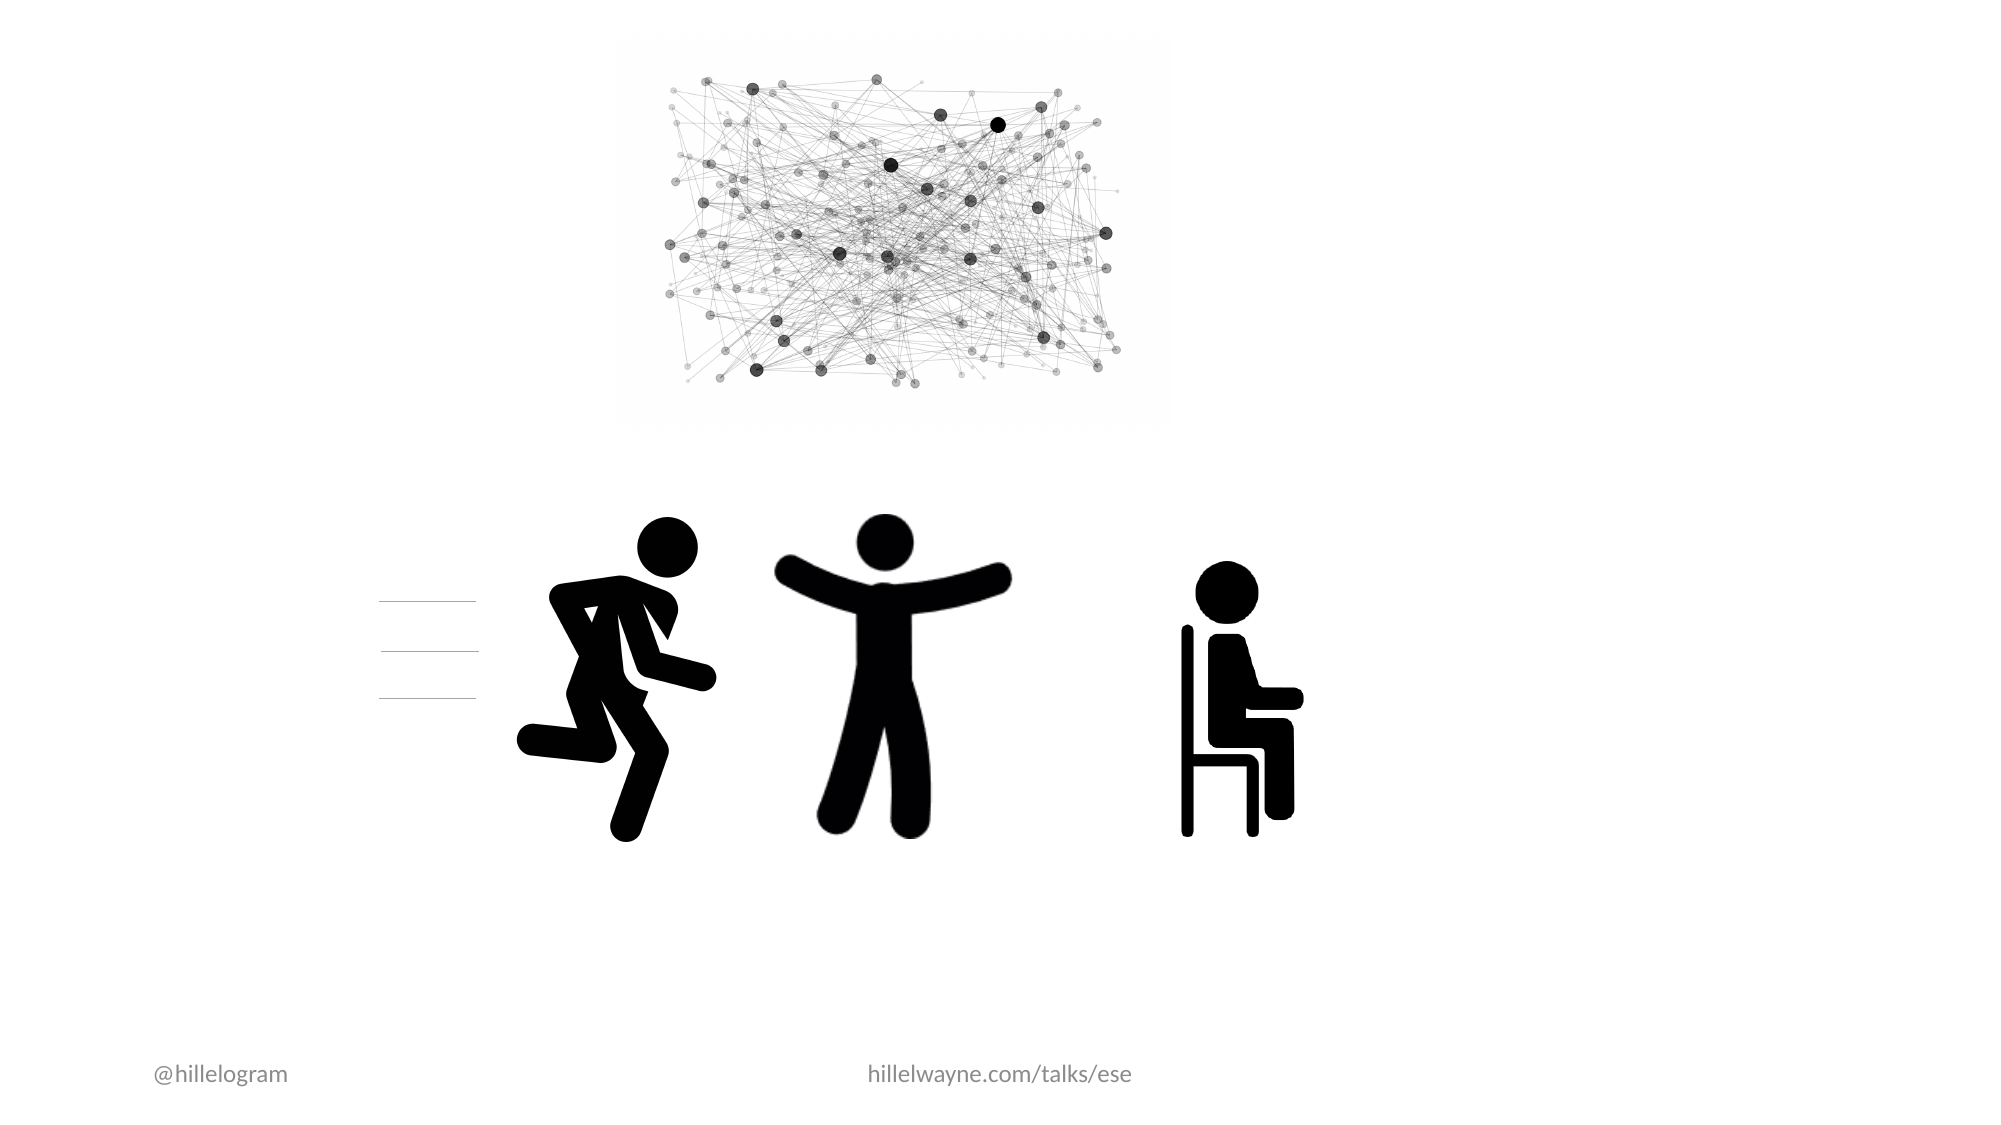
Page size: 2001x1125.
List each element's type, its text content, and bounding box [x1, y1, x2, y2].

slide_number @hillelogram [137, 1042, 588, 1103]
picture [454, 514, 1056, 842]
picture [616, 33, 1171, 430]
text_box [379, 600, 478, 701]
footer hillelwayne.com/talks/ese [662, 1042, 1338, 1103]
picture [1104, 561, 1380, 837]
